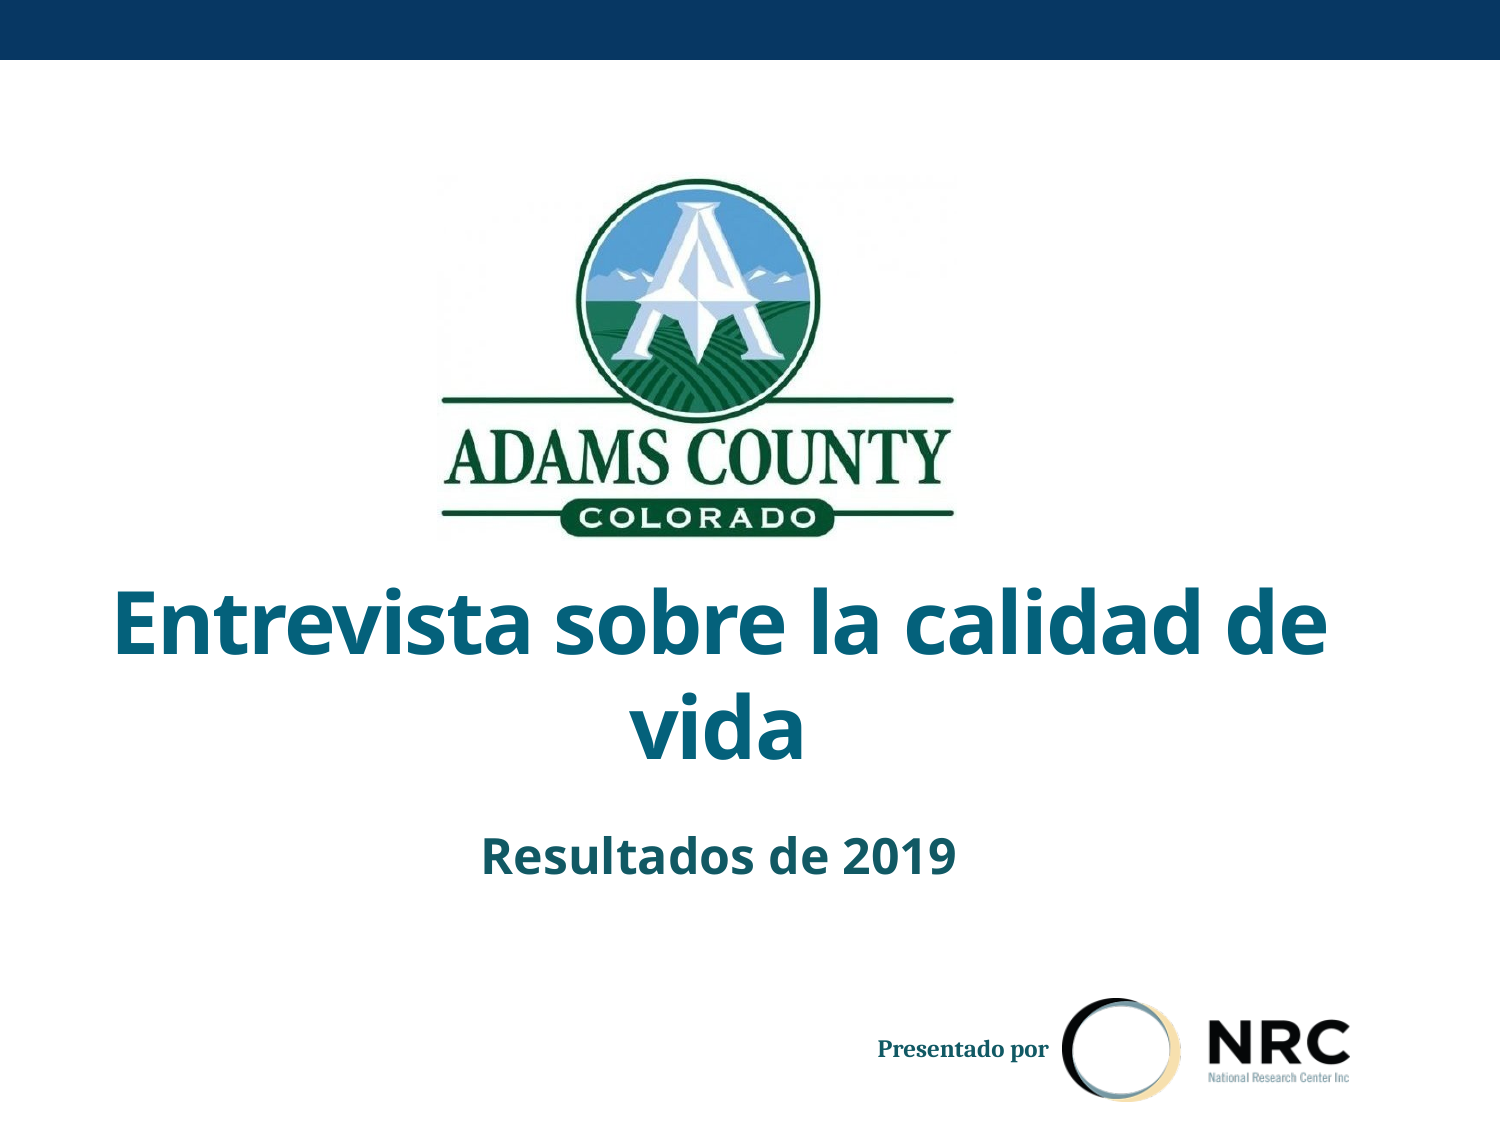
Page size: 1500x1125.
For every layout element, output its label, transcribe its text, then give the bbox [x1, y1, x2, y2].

picture [437, 172, 957, 542]
title Entrevista sobre la calidad de vida [24, 538, 1413, 806]
picture [1062, 998, 1351, 1103]
list Resultados de 2019 [337, 816, 1100, 930]
text_box Presentado por [862, 1025, 1059, 1076]
